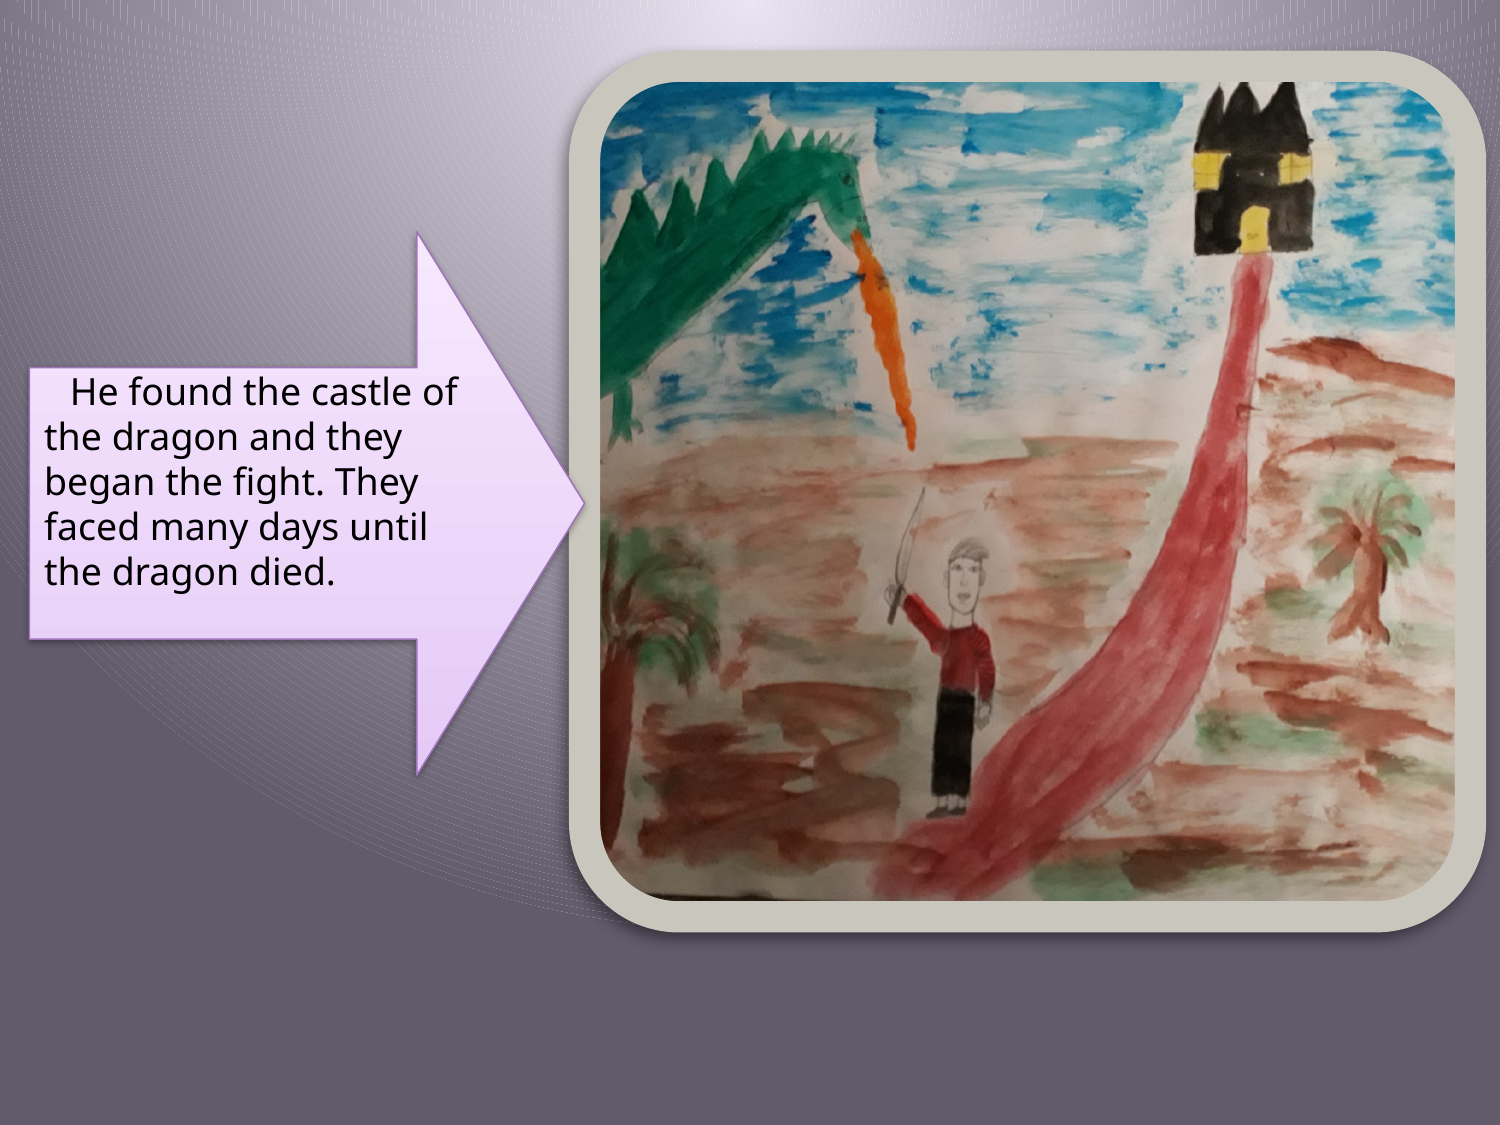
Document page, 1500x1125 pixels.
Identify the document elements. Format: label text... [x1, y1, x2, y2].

text_box He found the castle of the dragon and they began the fight. They faced many days until the dragon died. [28, 230, 579, 776]
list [584, 66, 1471, 918]
